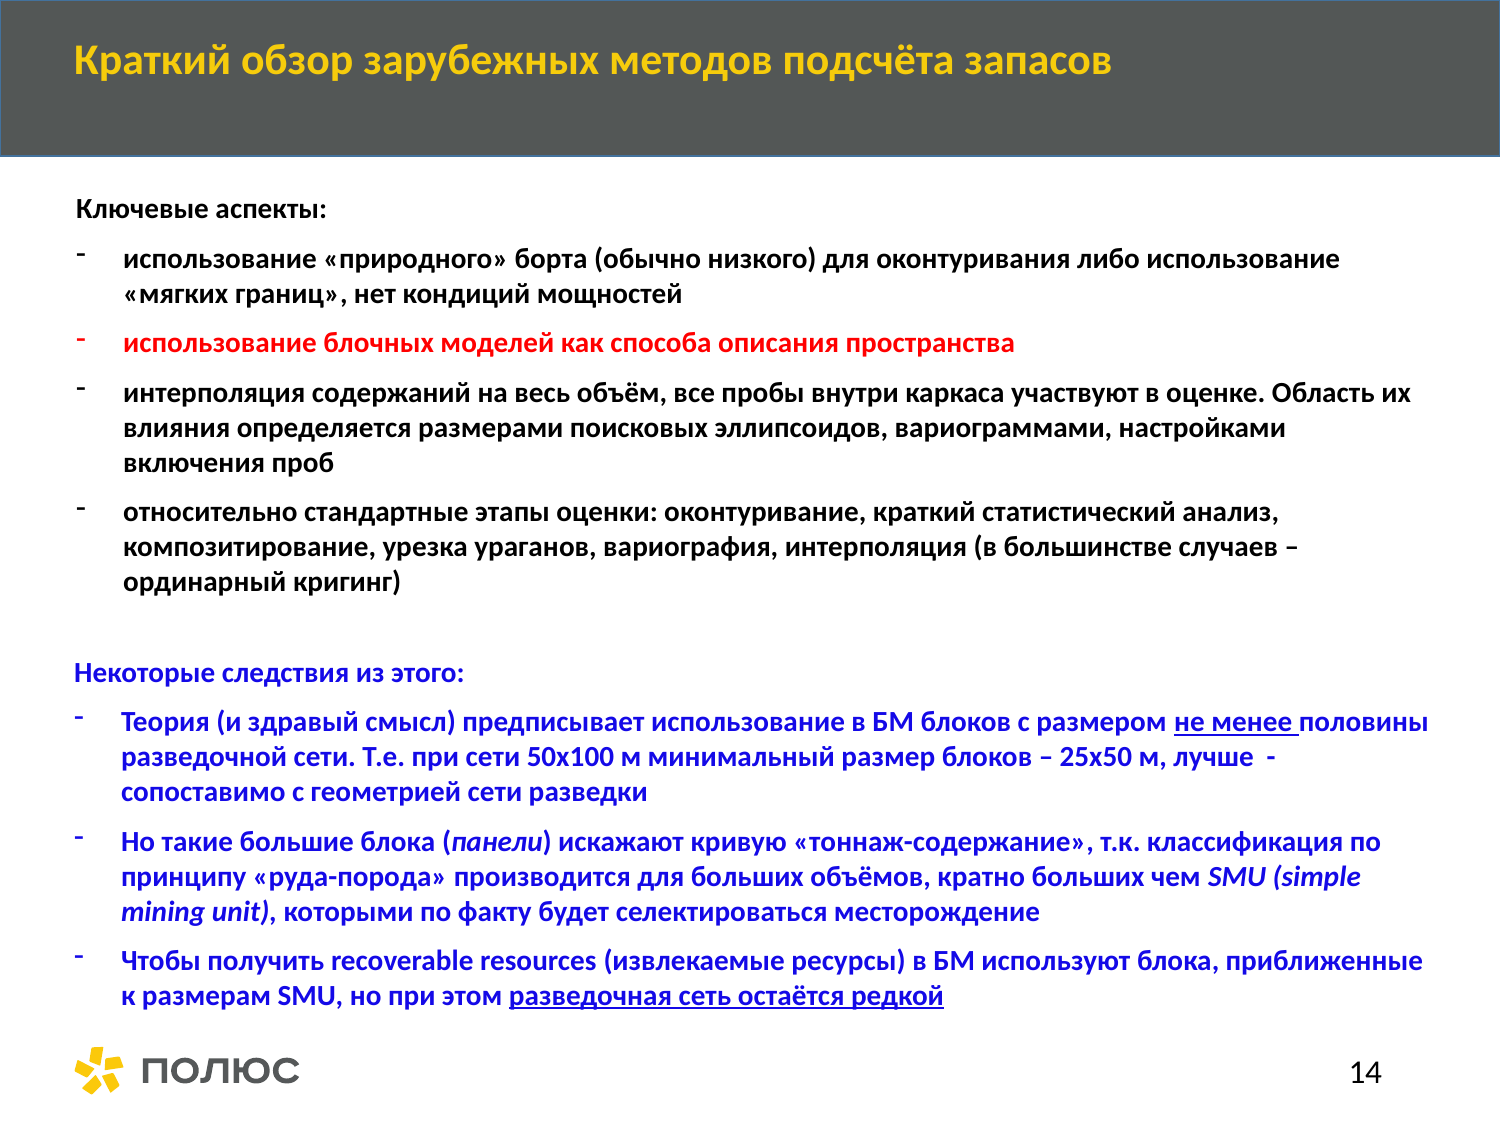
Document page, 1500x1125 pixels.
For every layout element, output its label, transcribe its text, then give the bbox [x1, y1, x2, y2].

text_box Ключевые аспекты: использование «природного» борта (обычно низкого) для оконтуривания либо использование «мягких границ», нет кондиций мощностей использование блочных моделей как способа описания пространства интерполяция содержаний на весь объём, все пробы внутри каркаса участвуют в оценке. Область их влияния определяется размерами поисковых эллипсоидов, вариограммами, настройками включения проб относительно стандартные этапы оценки: оконтуривание, краткий статистический анализ, композитирование, урезка ураганов, вариография, интерполяция (в большинстве случаев – ординарный кригинг) [76, 182, 1448, 655]
text_box Краткий обзор зарубежных методов подсчёта запасов [74, 23, 1498, 91]
text_box Некоторые следствия из этого: Теория (и здравый смысл) предписывает использование в БМ блоков с размером не менее половины разведочной сети. Т.е. при сети 50х100 м минимальный размер блоков – 25х50 м, лучше - сопоставимо с геометрией сети разведки Но такие большие блока (панели) искажают кривую «тоннаж-содержание», т.к. классификация по принципу «руда-порода» производится для больших объёмов, кратно больших чем SMU (simple mining unit), которыми по факту будет селектироваться месторождение Чтобы получить recoverable resources (извлекаемые ресурсы) в БМ используют блока, приближенные к размерам SMU, но при этом разведочная сеть остаётся редкой [74, 645, 1446, 1118]
